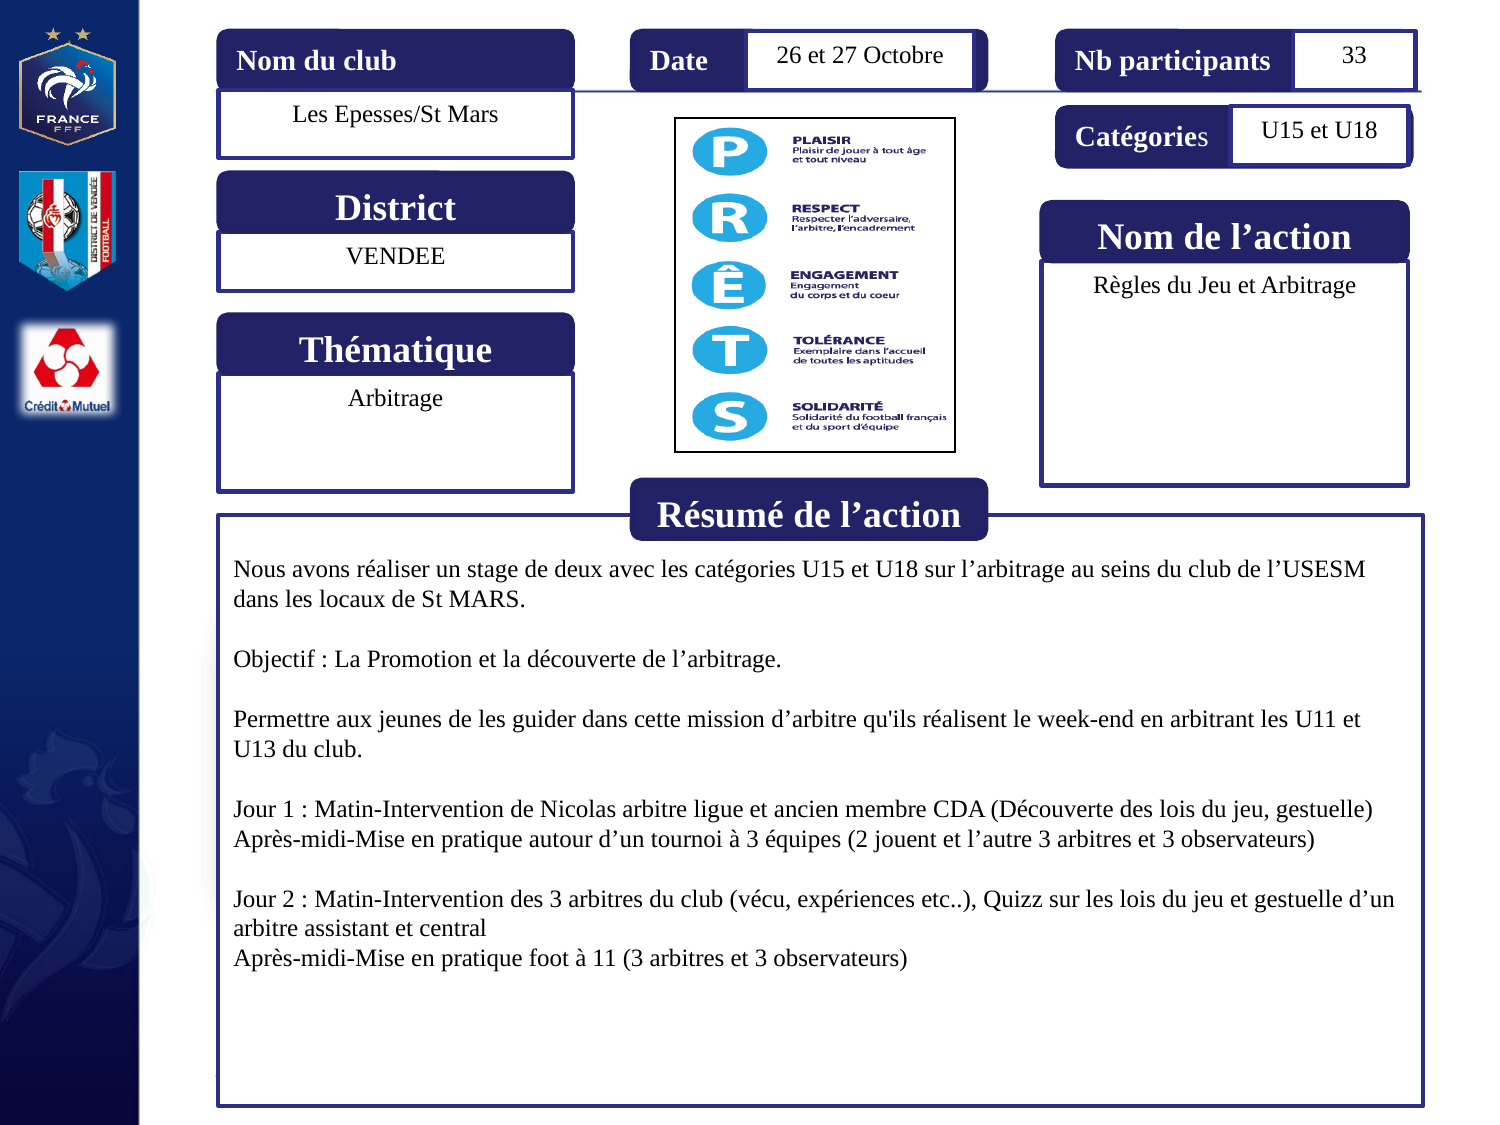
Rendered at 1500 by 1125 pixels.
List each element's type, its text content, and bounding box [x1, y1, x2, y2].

text_box [289, 0, 1329, 105]
text_box Les Epesses/St Mars [216, 88, 575, 160]
text_box 26 et 27 Octobre [744, 29, 976, 92]
text_box Nom du club [216, 28, 575, 88]
text_box District [216, 170, 575, 234]
text_box VENDEE [216, 230, 575, 293]
text_box 33 [1291, 29, 1418, 92]
text_box Thématique [216, 312, 575, 376]
text_box Catégories [1054, 105, 1408, 169]
text_box Date [629, 28, 989, 93]
text_box Arbitrage [216, 371, 575, 494]
text_box Nous avons réaliser un stage de deux avec les catégories U15 et U18 sur l’arbitrage au seins du club de l’USESM dans les locaux de St MARS. Objectif : La Promotion et la découverte de l’arbitrage. Permettre aux jeunes de les guider dans cette mission d’arbitre qu'ils réalisent le week-end en arbitrant les U11 et U13 du club. Jour 1 : Matin-Intervention de Nicolas arbitre ligue et ancien membre CDA (Découverte des lois du jeu, gestuelle) Après-midi-Mise en pratique autour d’un tournoi à 3 équipes (2 jouent et l’autre 3 arbitres et 3 observateurs) Jour 2 : Matin-Intervention des 3 arbitres du club (vécu, expériences etc..), Quizz sur les lois du jeu et gestuelle d’un arbitre assistant et central Après-midi-Mise en pratique foot à 11 (3 arbitres et 3 observateurs) [216, 513, 1425, 1108]
text_box Nom de l’action [1039, 199, 1410, 264]
text_box Résumé de l’action [629, 477, 989, 541]
text_box Nb participants [1054, 28, 1403, 93]
picture [0, 0, 1500, 1125]
text_box Règles du Jeu et Arbitrage [1039, 259, 1410, 488]
text_box U15 et U18 [1228, 104, 1411, 167]
